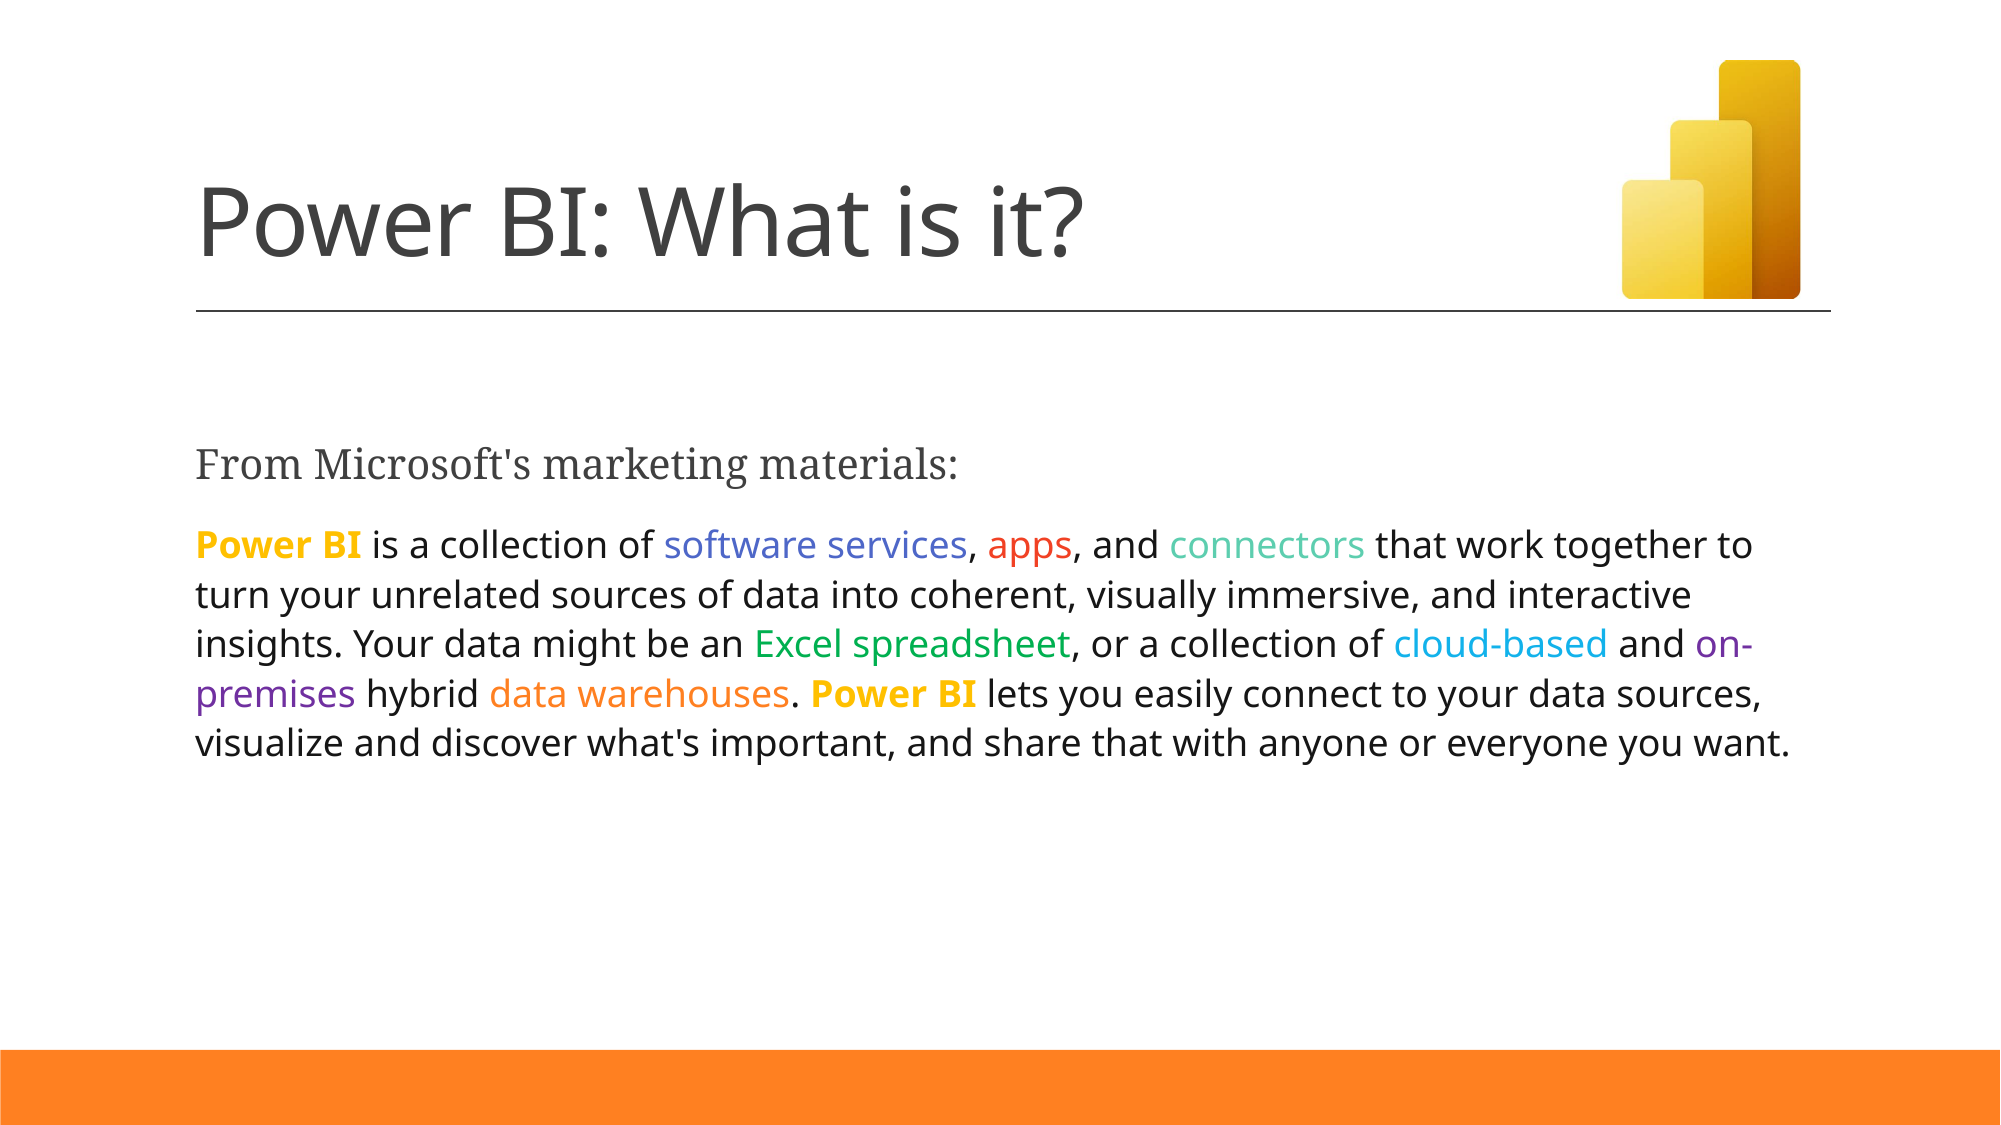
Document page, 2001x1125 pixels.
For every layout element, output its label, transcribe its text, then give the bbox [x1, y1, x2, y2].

title Power BI: What is it? [180, 47, 1830, 285]
picture [1591, 59, 1831, 299]
list From Microsoft's marketing materials: Power BI is a collection of software services, apps, and connectors that work together to turn your unrelated sources of data into coherent, visually immersive, and interactive insights. Your data might be an Excel spreadsheet, or a collection of cloud-based and on-premises hybrid data warehouses. Power BI lets you easily connect to your data sources, visualize and discover what's important, and share that with anyone or everyone you want. [180, 345, 1830, 963]
